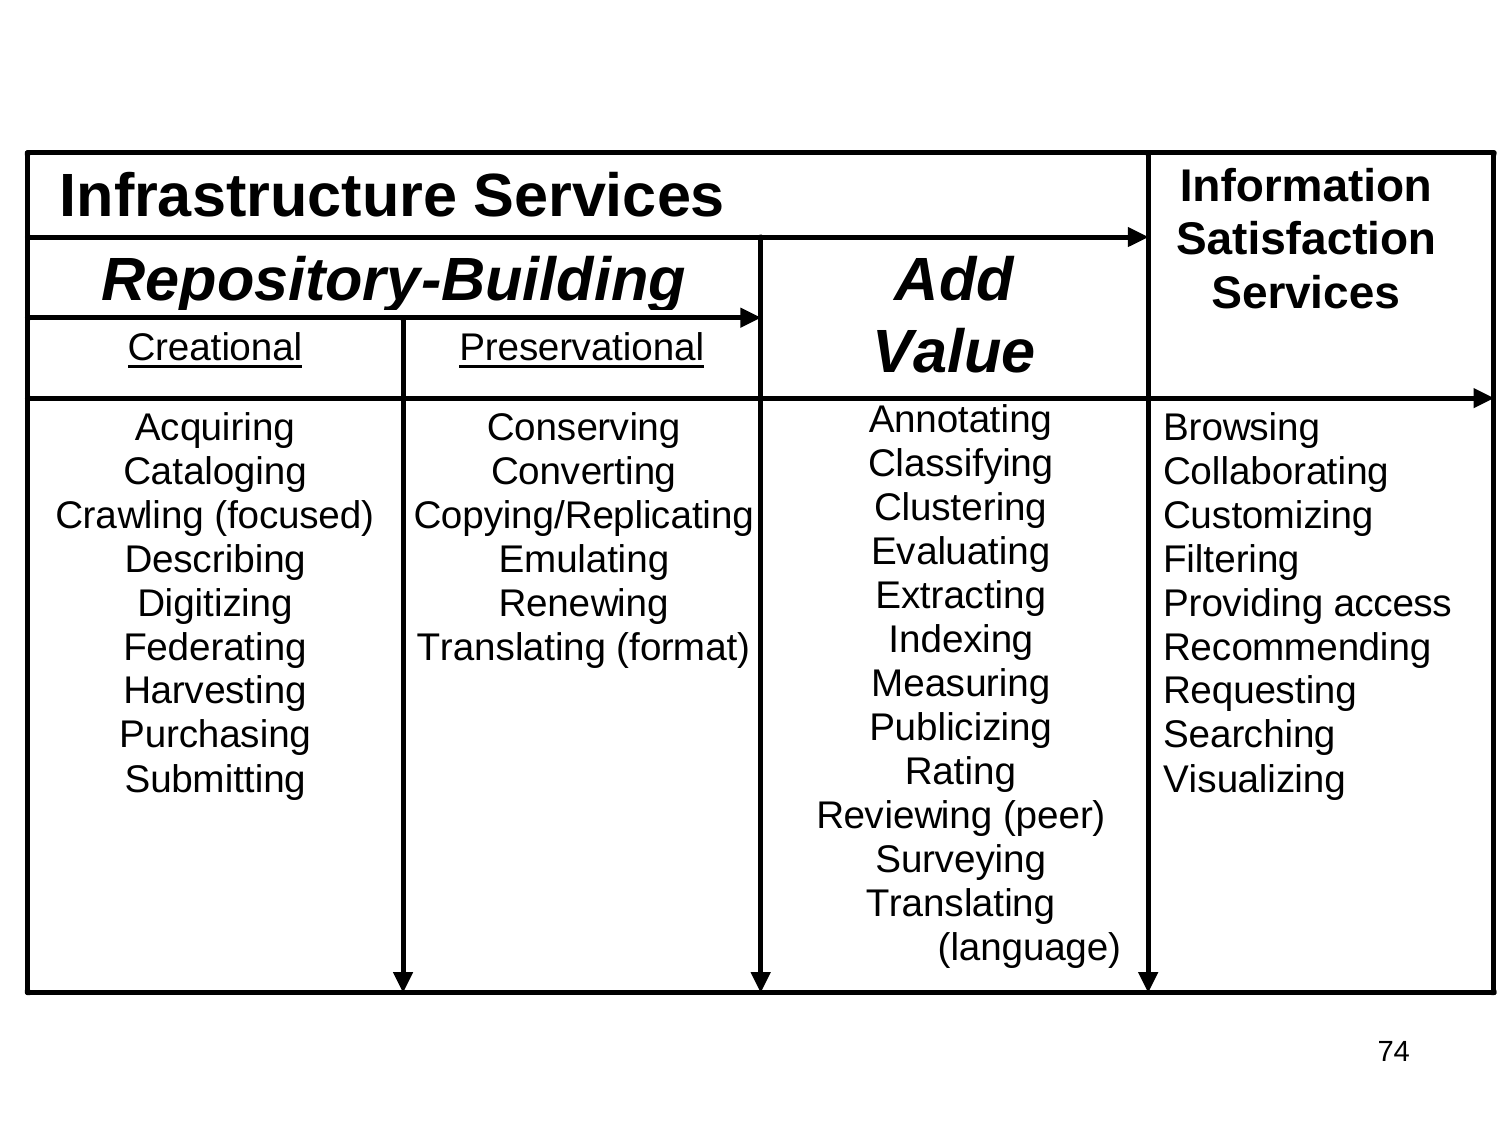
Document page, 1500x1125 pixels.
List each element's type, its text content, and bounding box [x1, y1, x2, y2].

picture [24, 149, 1500, 996]
slide_number 74 [1074, 1024, 1426, 1103]
